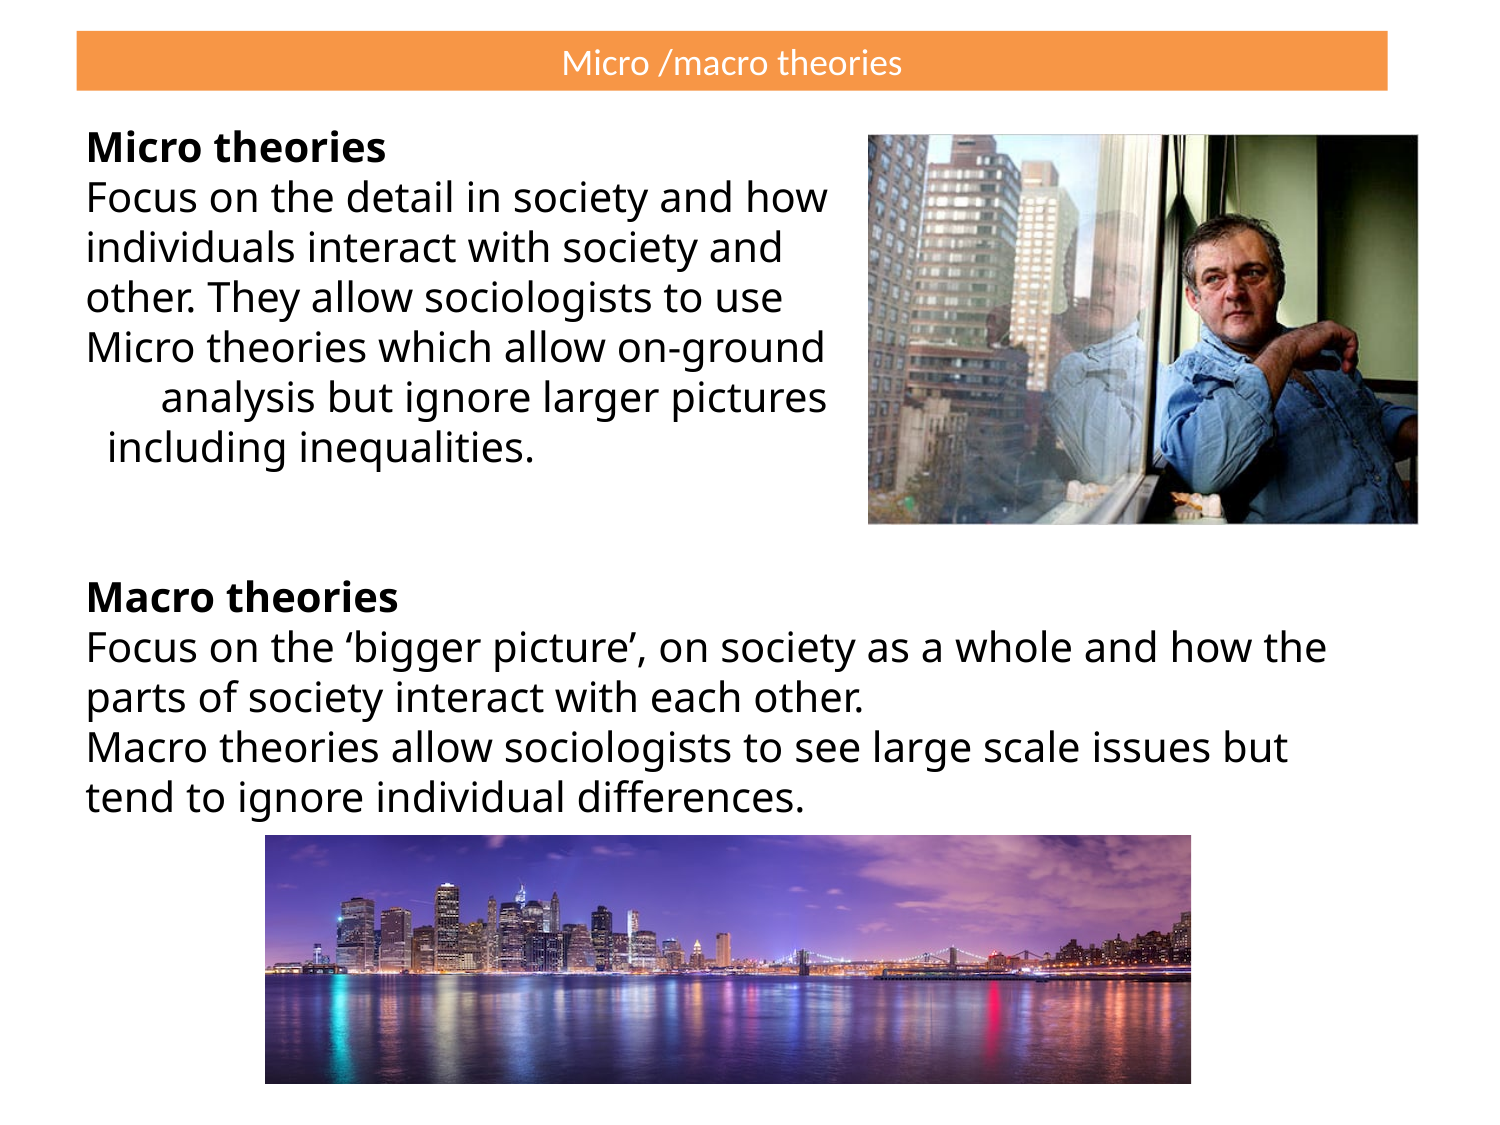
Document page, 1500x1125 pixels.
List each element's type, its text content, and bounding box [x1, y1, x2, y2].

text_box Micro theories Focus on the detail in society and how individuals interact with society and each other. They allow sociologists to use Micro theories which allow on-ground analysis but ignore larger pictures including inequalities. Macro theories Focus on the ‘bigger picture’, on society as a whole and how the parts of society interact with each other. Macro theories allow sociologists to see large scale issues but tend to ignore individual differences. [70, 113, 1394, 929]
picture [867, 134, 1419, 525]
picture [253, 835, 1192, 1084]
text_box Micro /macro theories [76, 30, 1388, 91]
